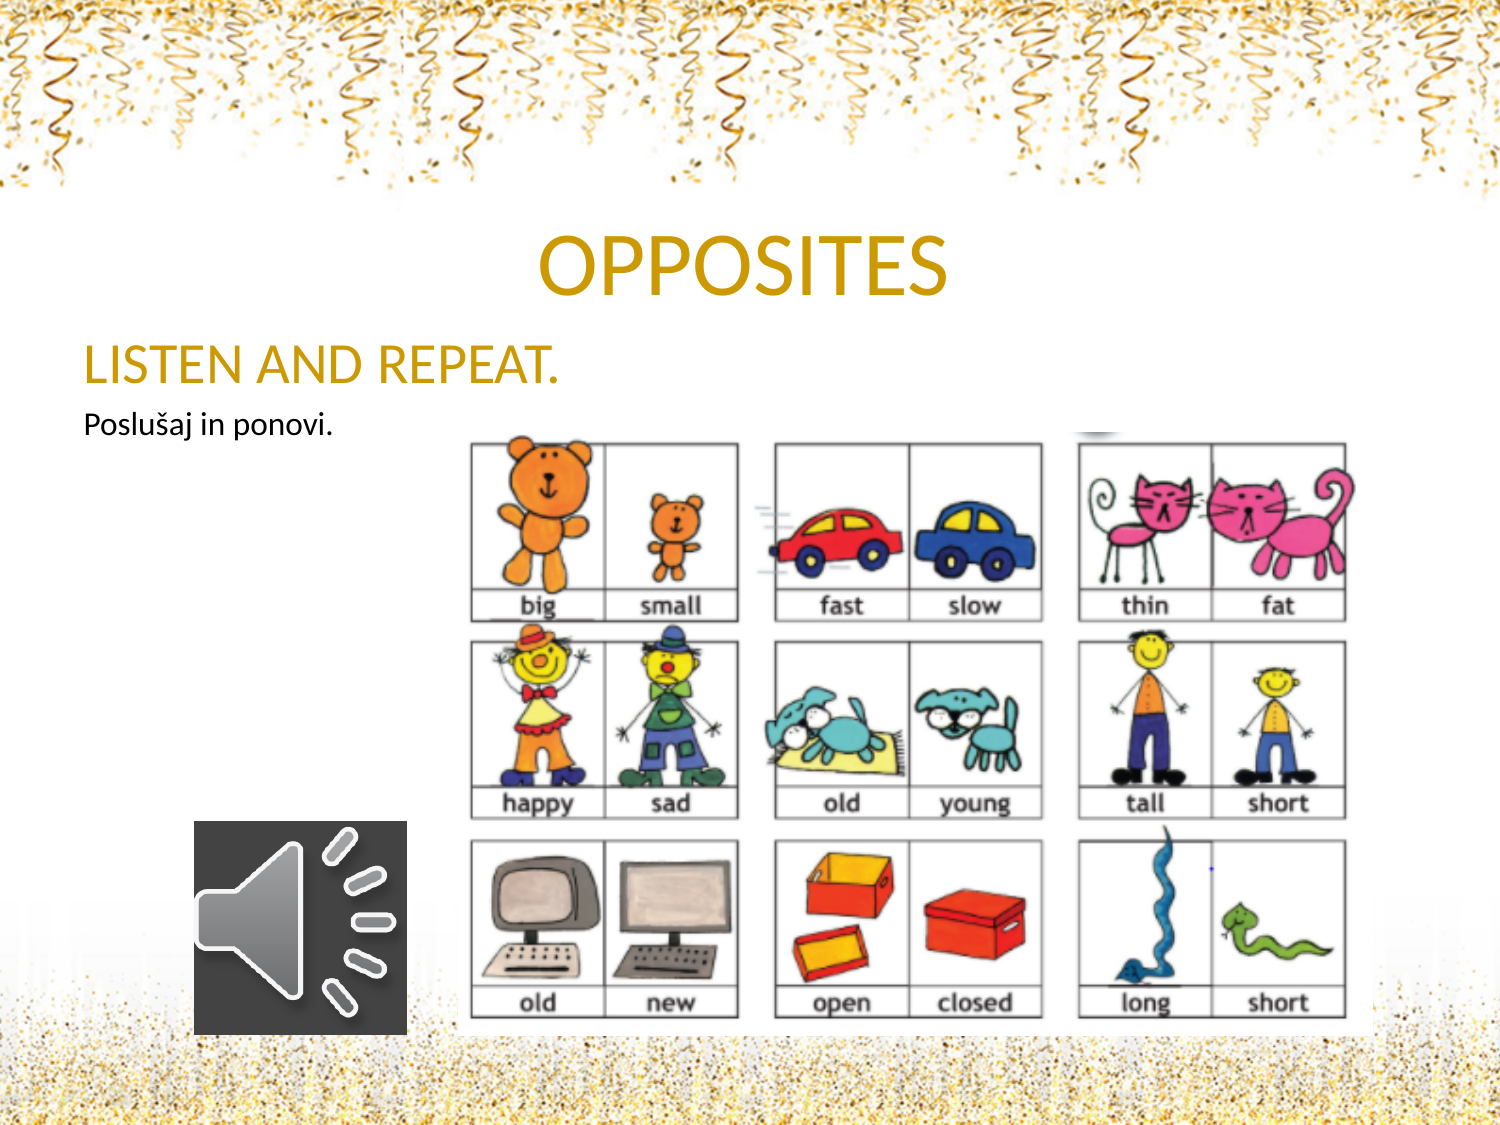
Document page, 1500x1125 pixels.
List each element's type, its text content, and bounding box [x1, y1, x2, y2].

picture [0, 0, 1500, 1125]
text_box OPPOSITES LISTEN AND REPEAT. Poslušaj in ponovi. [68, 196, 1419, 1100]
